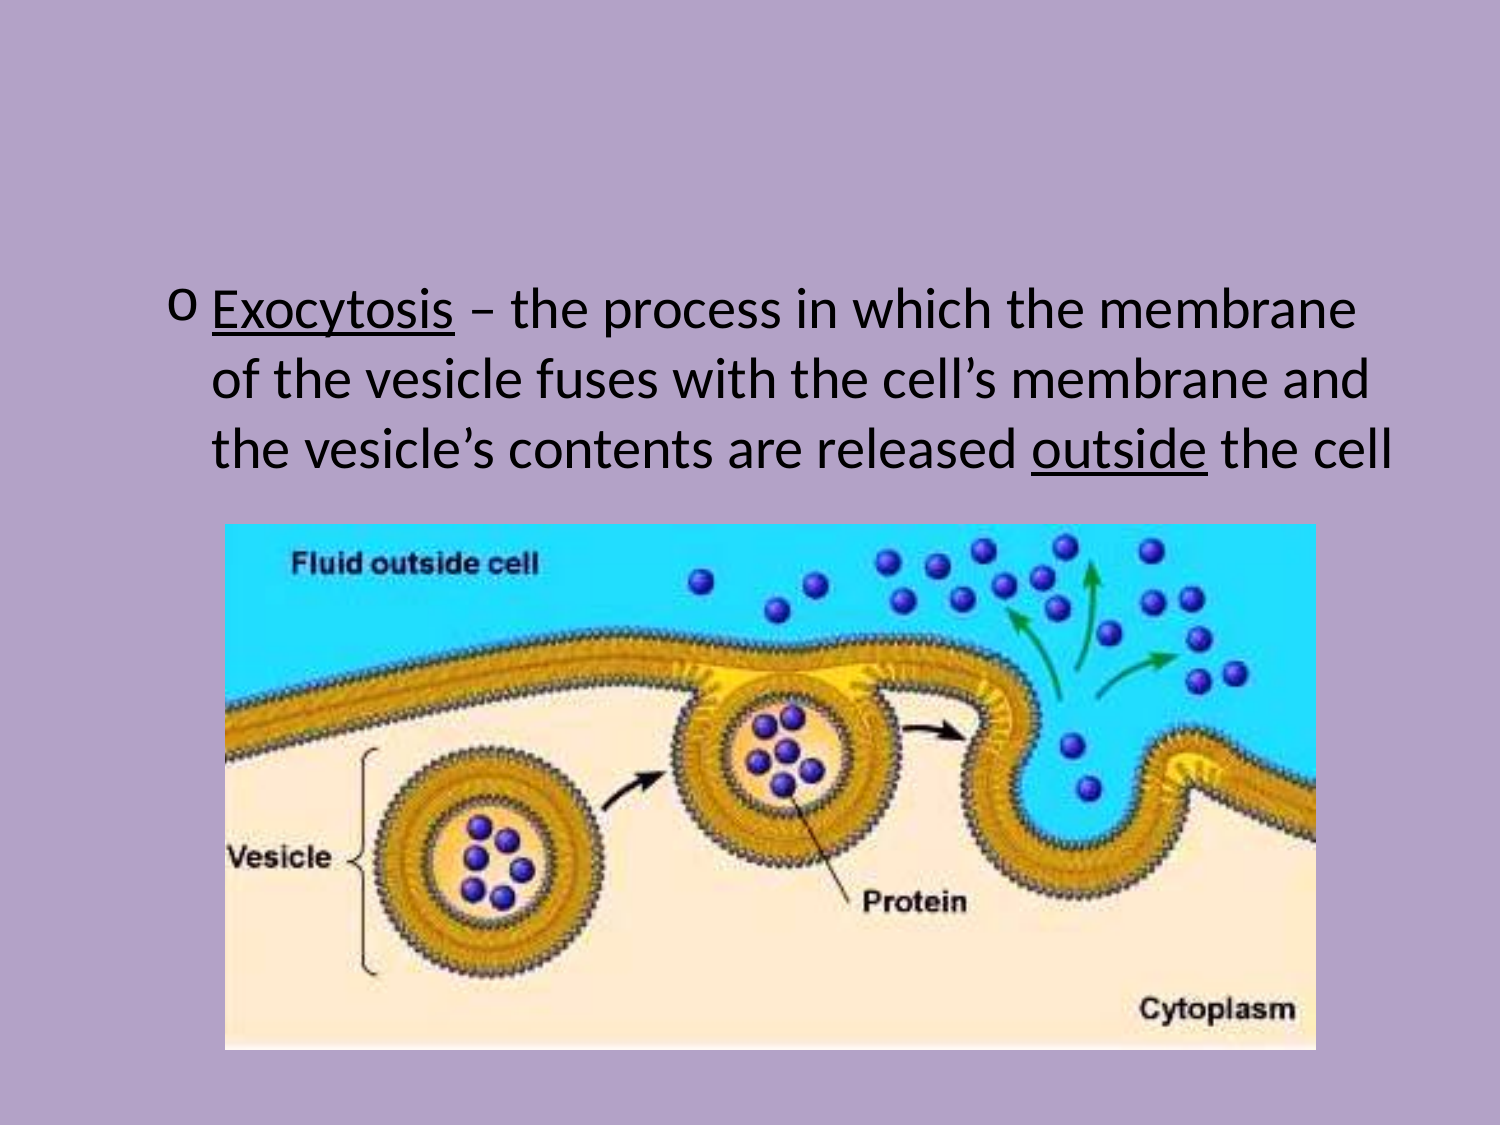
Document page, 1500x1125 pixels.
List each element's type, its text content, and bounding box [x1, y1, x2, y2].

list Exocytosis – the process in which the membrane of the vesicle fuses with the cell’s membrane and the vesicle’s contents are released outside the cell [75, 262, 1425, 1005]
picture [224, 524, 1316, 1051]
